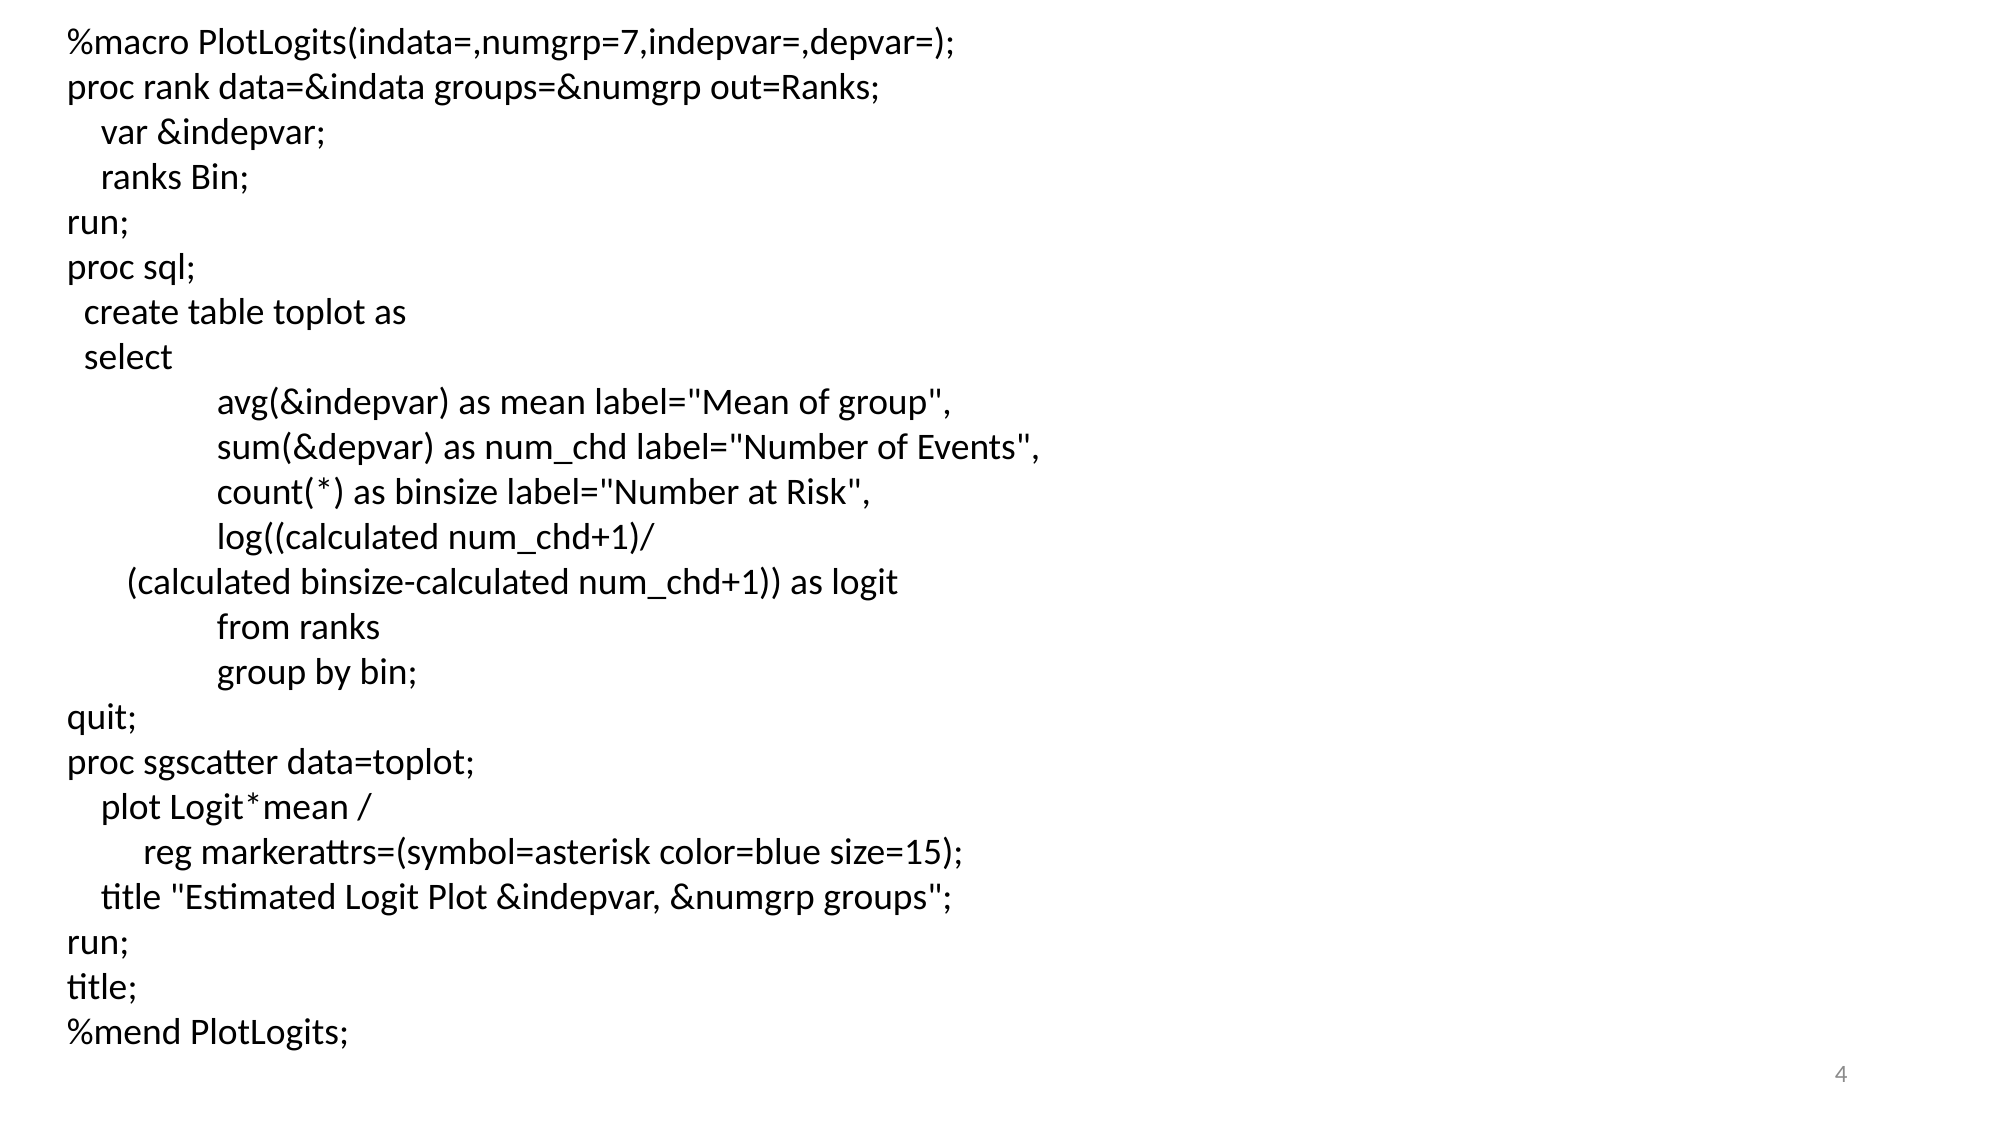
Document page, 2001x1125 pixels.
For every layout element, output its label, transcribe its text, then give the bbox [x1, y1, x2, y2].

slide_number 4 [1412, 1042, 1863, 1103]
text_box %macro PlotLogits(indata=,numgrp=7,indepvar=,depvar=); proc rank data=&indata groups=&numgrp out=Ranks; var &indepvar; ranks Bin; run; proc sql; create table toplot as select avg(&indepvar) as mean label="Mean of group", sum(&depvar) as num_chd label="Number of Events", count(*) as binsize label="Number at Risk", log((calculated num_chd+1)/ (calculated binsize-calculated num_chd+1)) as logit from ranks group by bin; quit; proc sgscatter data=toplot; plot Logit*mean / reg markerattrs=(symbol=asterisk color=blue size=15); title "Estimated Logit Plot &indepvar, &numgrp groups"; run; title; %mend PlotLogits; [52, 9, 1500, 1060]
